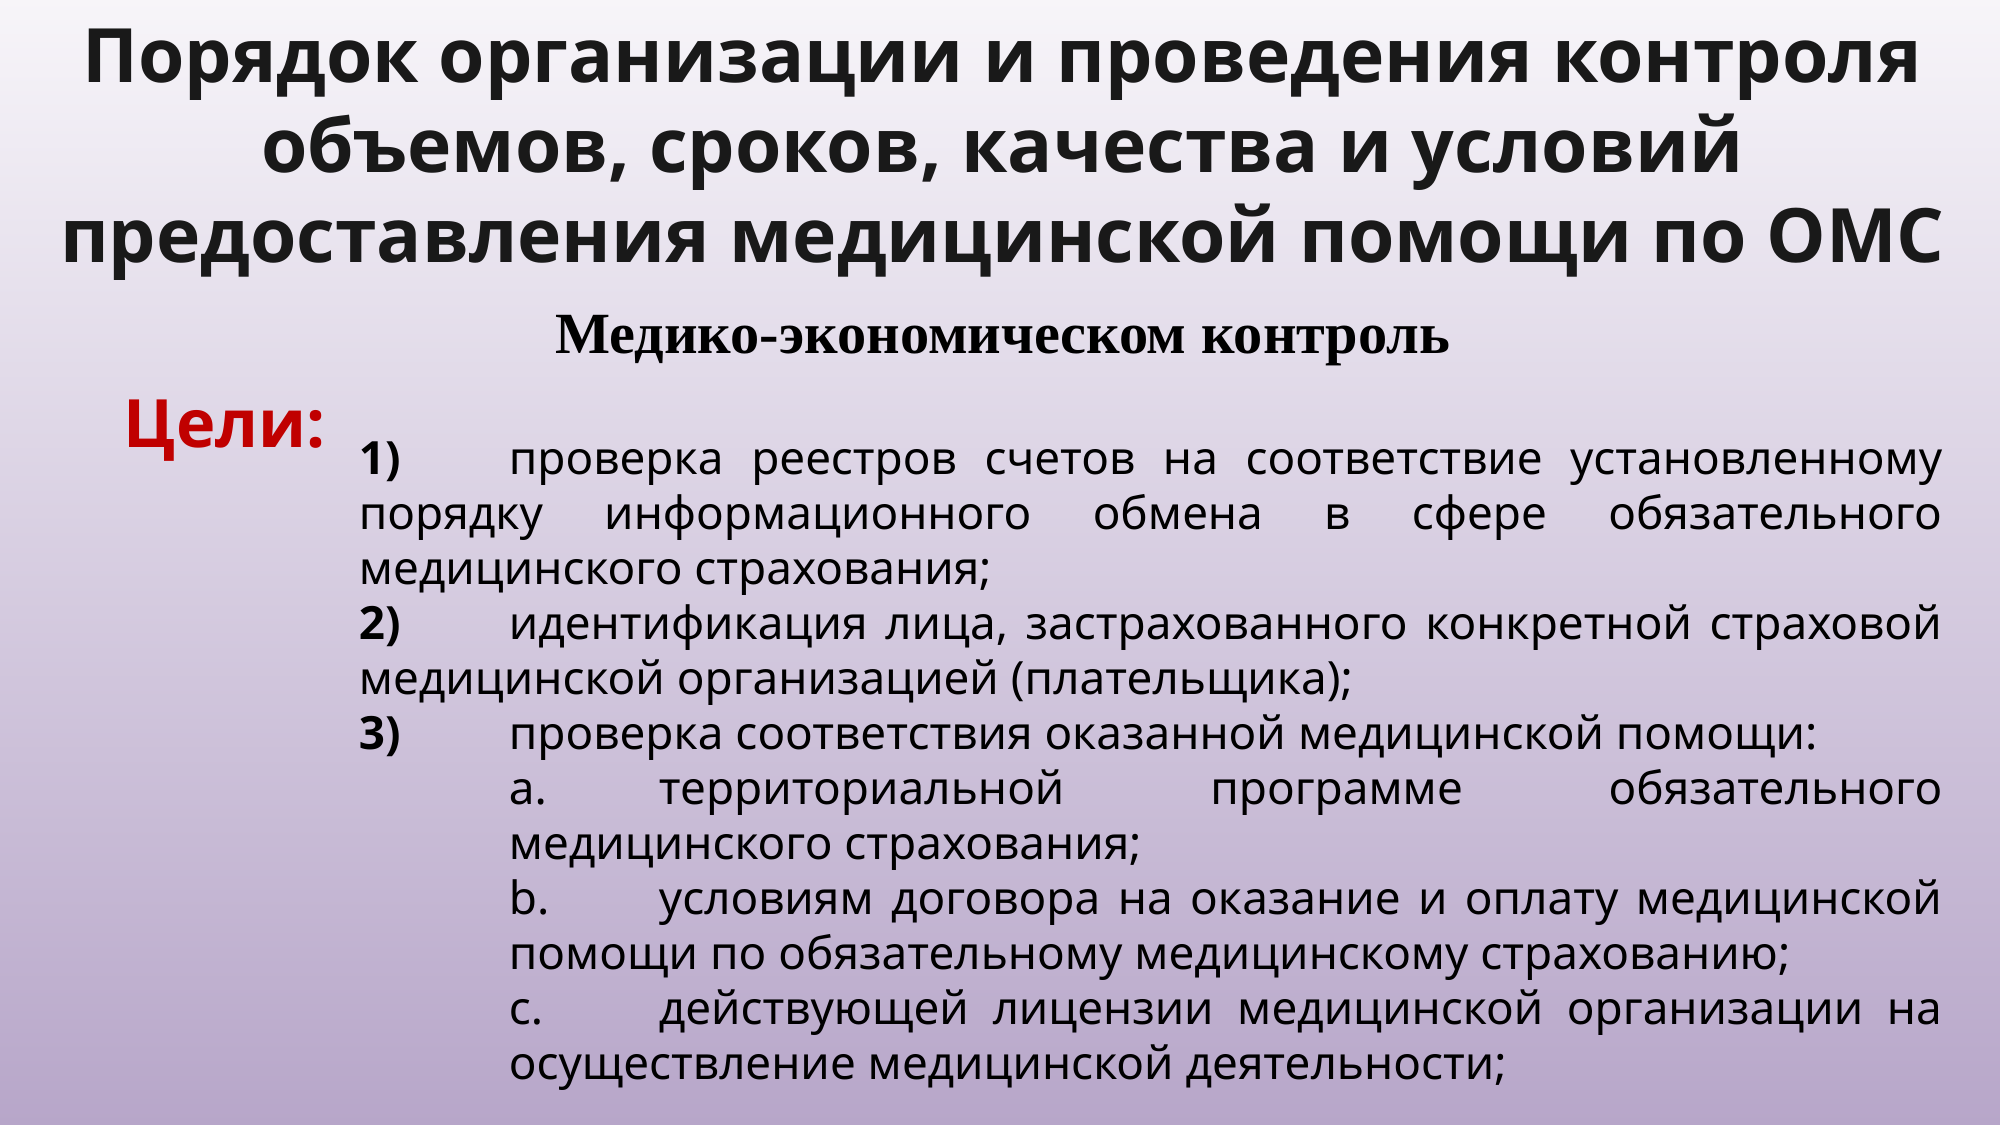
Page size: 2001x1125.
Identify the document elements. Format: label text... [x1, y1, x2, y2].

text_box Цели: [109, 373, 341, 469]
text_box 1) проверка реестров счетов на соответствие установленному порядку информационного обмена в сфере обязательного медицинского страхования; 2) идентификация лица, застрахованного конкретной страховой медицинской организацией (плательщика); 3) проверка соответствия оказанной медицинской помощи: a. территориальной программе обязательного медицинского страхования; b. условиям договора на оказание и оплату медицинской помощи по обязательному медицинскому страхованию; c. действующей лицензии медицинской организации на осуществление медицинской деятельности; [344, 421, 1958, 1097]
text_box Порядок организации и проведения контроля объемов, сроков, качества и условий предоставления медицинской помощи по ОМС [22, 0, 1984, 285]
text_box Медико-экономическом контроль [540, 287, 1466, 373]
